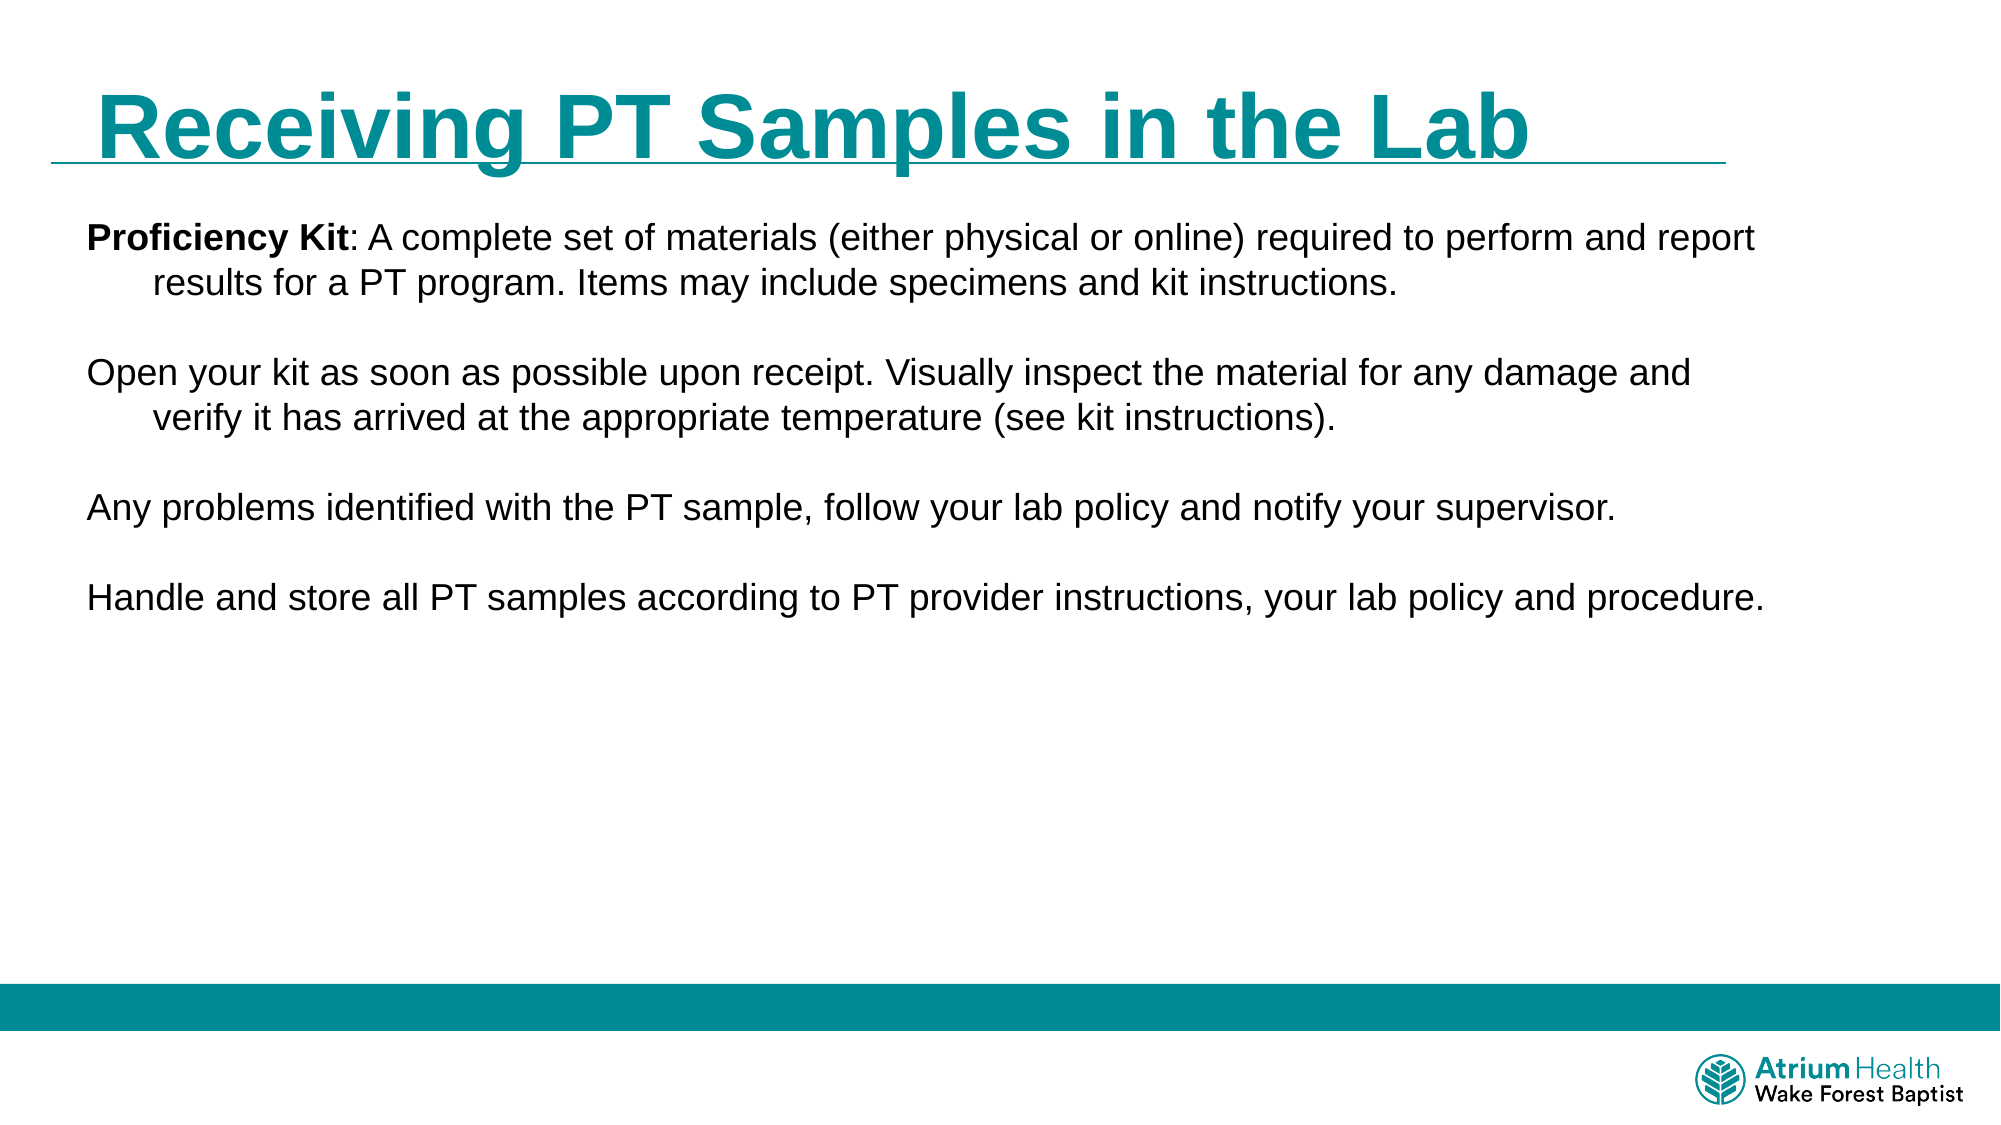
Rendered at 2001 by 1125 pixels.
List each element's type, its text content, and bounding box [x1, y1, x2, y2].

picture [1695, 1054, 1963, 1106]
list Proficiency Kit: A complete set of materials (either physical or online) required to perform and report results for a PT program. Items may include specimens and kit instructions. Open your kit as soon as possible upon receipt. Visually inspect the material for any damage and verify it has arrived at the appropriate temperature (see kit instructions). Any problems identified with the PT sample, follow your lab policy and notify your supervisor. Handle and store all PT samples according to PT provider instructions, your lab policy and procedure. [71, 205, 1797, 920]
title Receiving PT Samples in the Lab [81, 59, 1807, 219]
